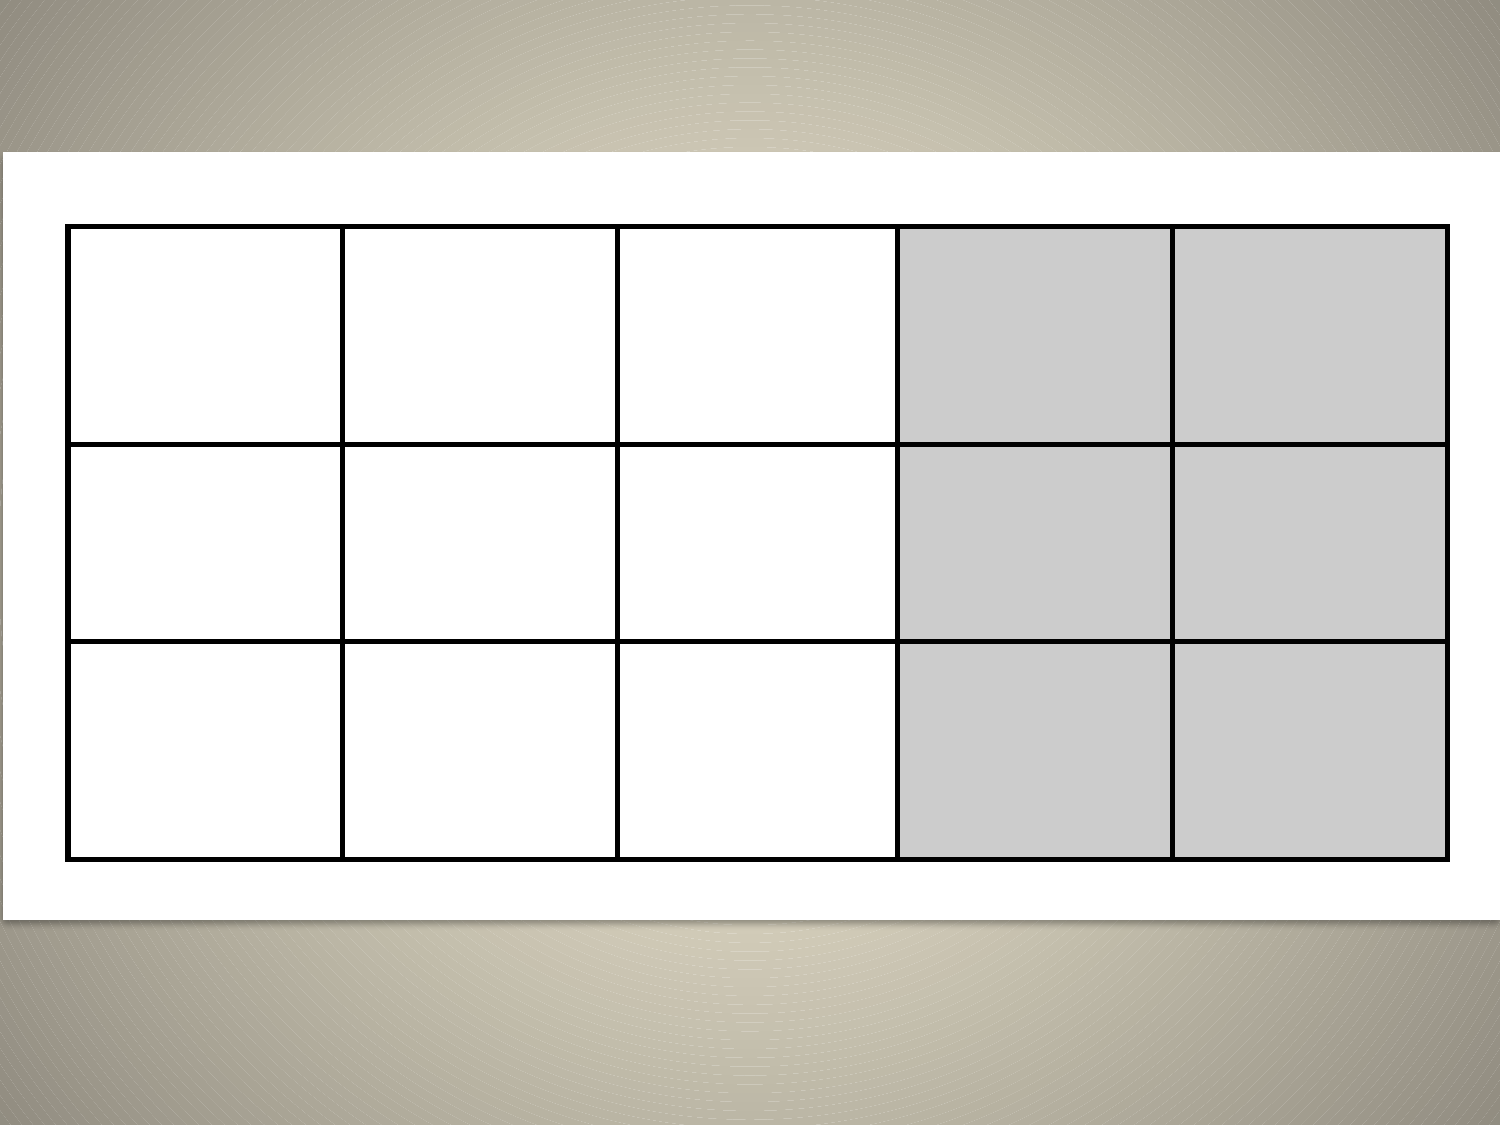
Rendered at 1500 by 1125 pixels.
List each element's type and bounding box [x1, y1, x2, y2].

picture [2, 152, 1500, 920]
